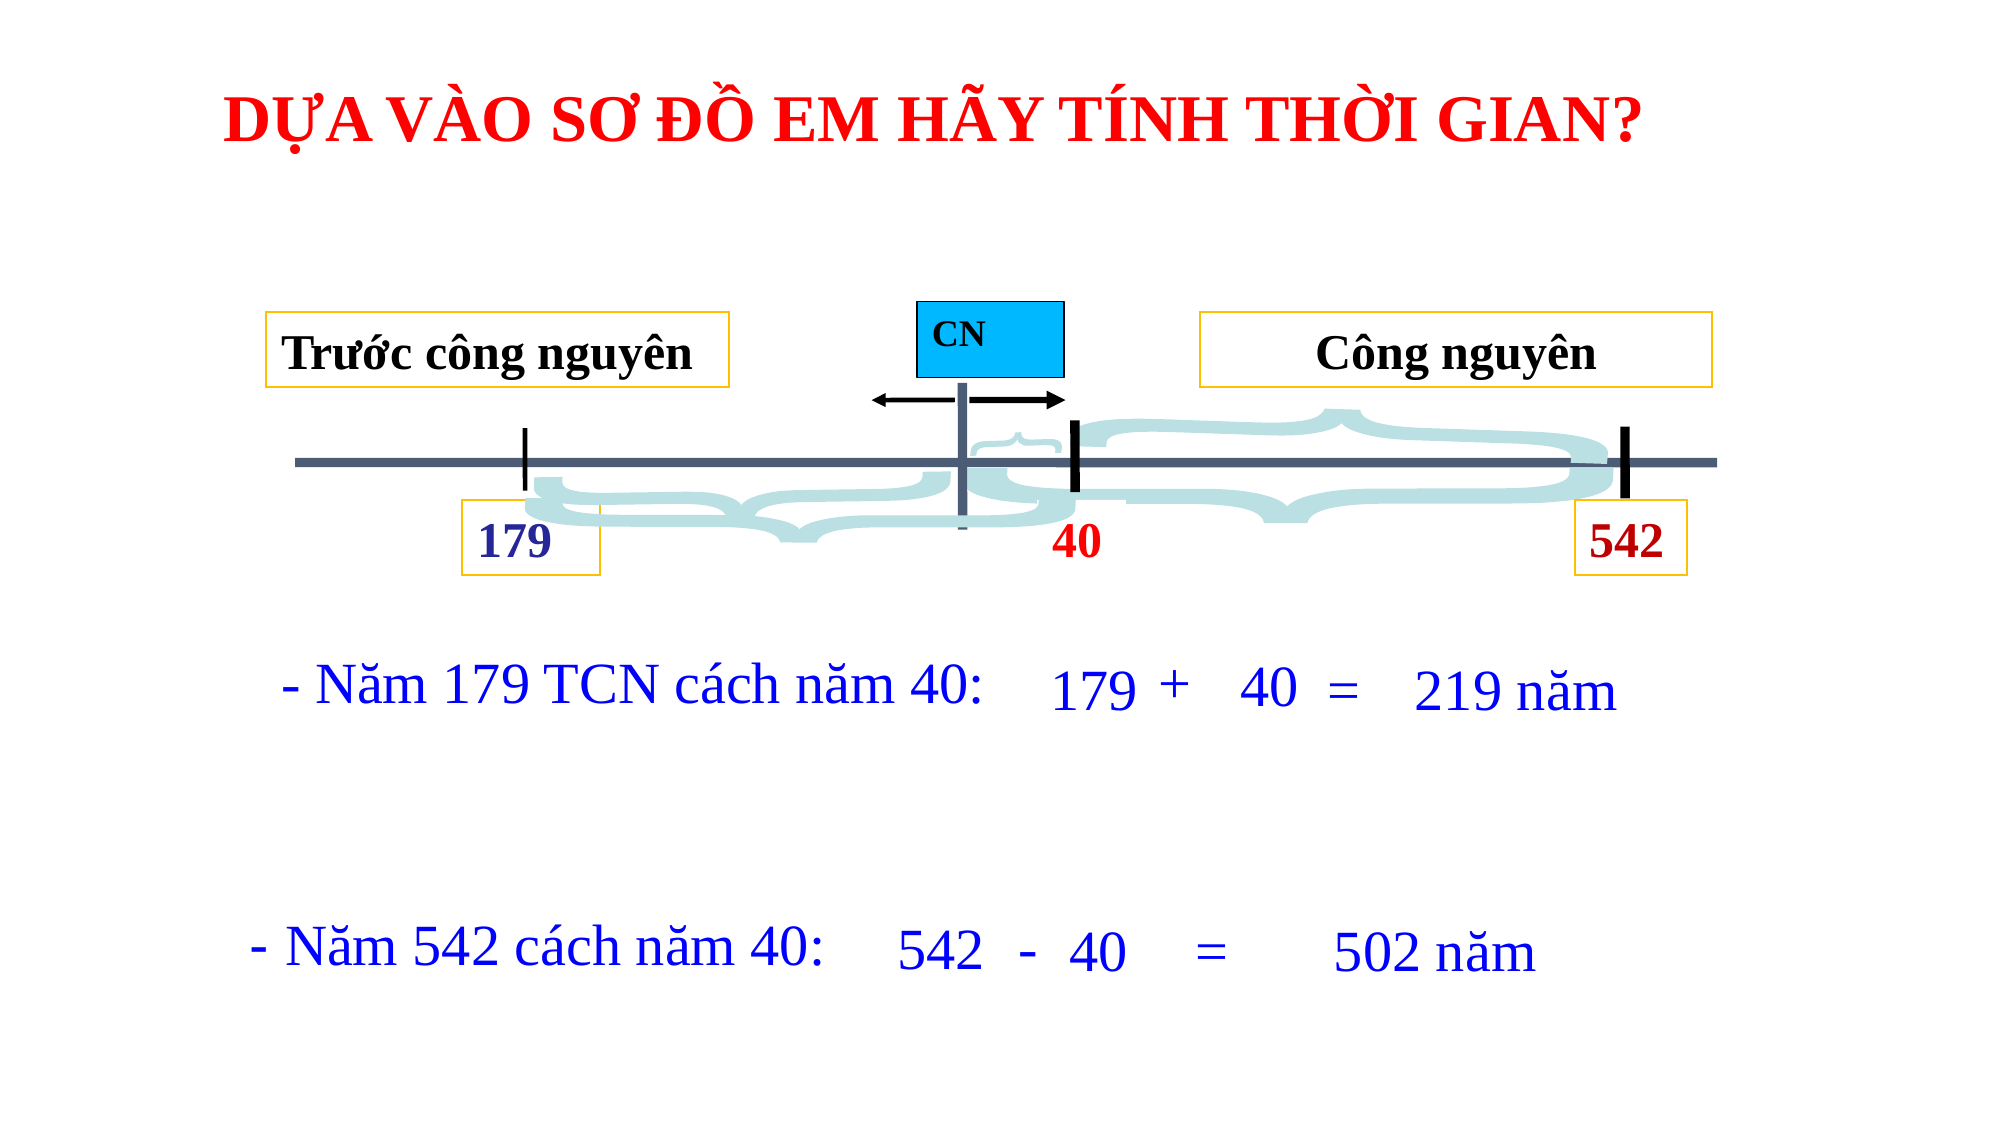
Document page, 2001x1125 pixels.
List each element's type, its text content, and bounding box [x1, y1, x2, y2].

text_box = [1312, 643, 1425, 730]
text_box 542 [882, 904, 1020, 990]
text_box Công nguyên [1199, 311, 1713, 388]
text_box Trước công nguyên [265, 311, 730, 388]
text_box [972, 393, 1066, 407]
text_box 502 năm [1319, 905, 1595, 992]
text_box - Năm 542 cách năm 40: [234, 899, 923, 985]
text_box = [1181, 905, 1294, 992]
text_box 179 [1035, 643, 1174, 730]
text_box - Năm 179 TCN cách năm 40: [266, 637, 1078, 724]
text_box 40 [1054, 905, 1167, 992]
text_box 40 [1225, 640, 1338, 726]
text_box 40 [1037, 499, 1125, 576]
text_box - [1003, 902, 1117, 989]
text_box + [1143, 637, 1257, 724]
text_box DỰA VÀO SƠ ĐỒ EM HÃY TÍNH THỜI GIAN? [180, 51, 1688, 178]
text_box 179 [461, 499, 601, 576]
text_box [871, 393, 953, 407]
text_box 219 năm [1400, 644, 1675, 731]
text_box 542 [1574, 499, 1688, 576]
text_box CN [917, 301, 1064, 378]
